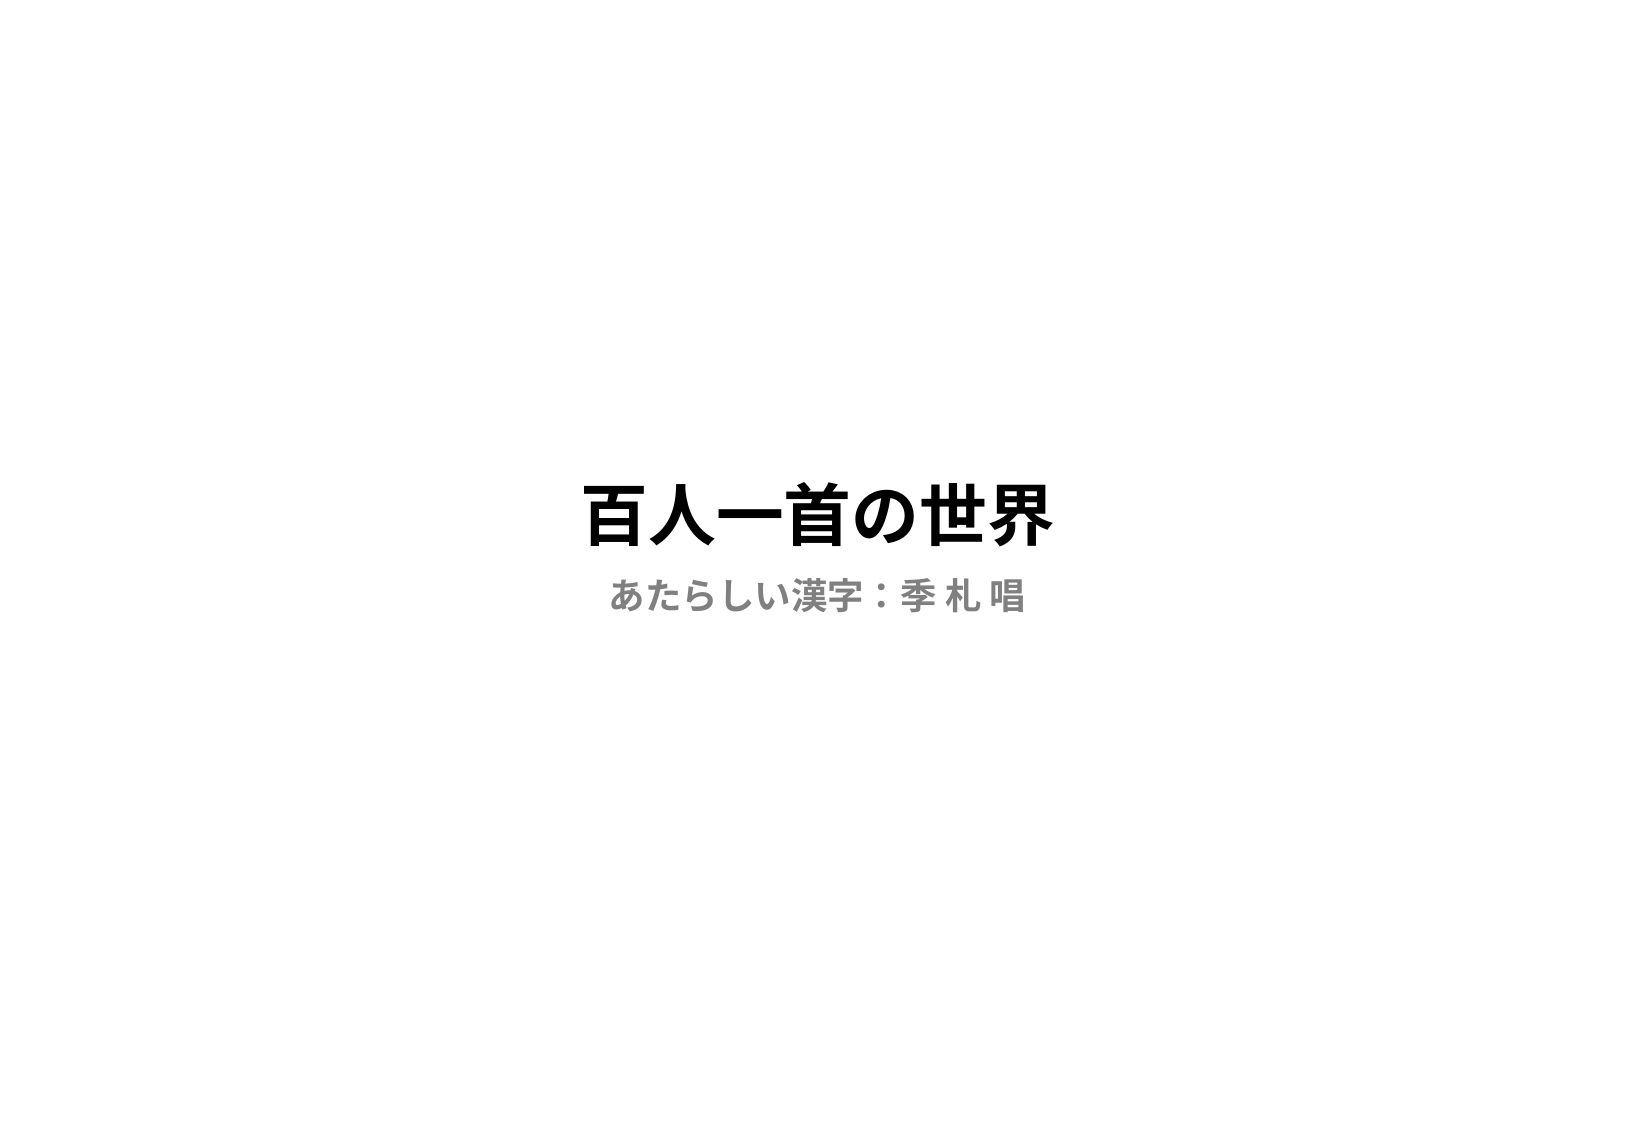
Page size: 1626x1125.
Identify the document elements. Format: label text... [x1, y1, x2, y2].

list あたらしい漢字：季 札 唱 [200, 570, 1435, 626]
title 百人一首の世界 [256, 471, 1379, 563]
